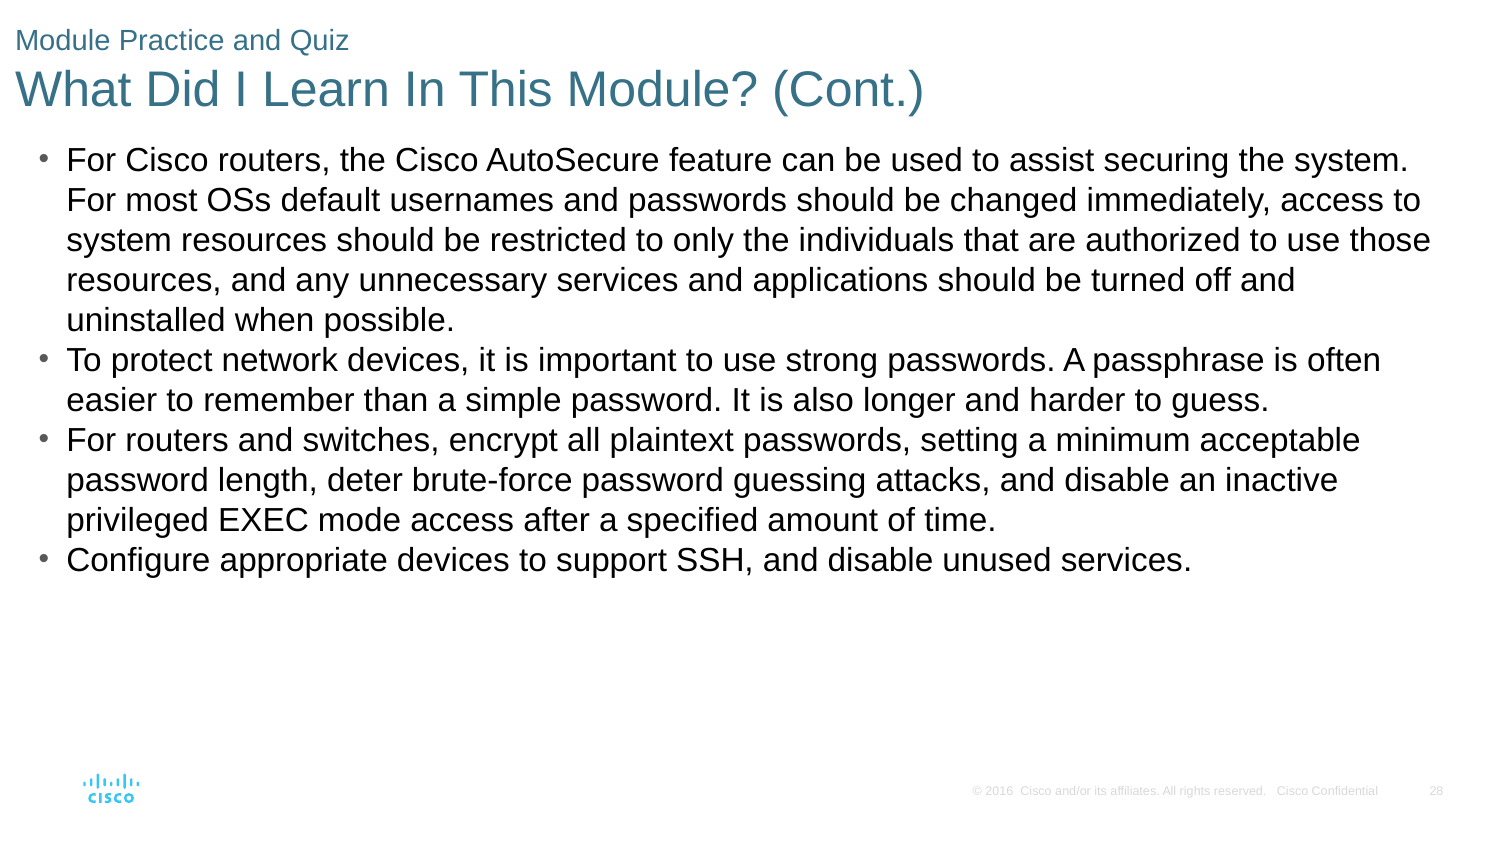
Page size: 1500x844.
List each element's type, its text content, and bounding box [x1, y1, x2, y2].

list For Cisco routers, the Cisco AutoSecure feature can be used to assist securing the system. For most OSs default usernames and passwords should be changed immediately, access to system resources should be restricted to only the individuals that are authorized to use those resources, and any unnecessary services and applications should be turned off and uninstalled when possible. To protect network devices, it is important to use strong passwords. A passphrase is often easier to remember than a simple password. It is also longer and harder to guess. For routers and switches, encrypt all plaintext passwords, setting a minimum acceptable password length, deter brute-force password guessing attacks, and disable an inactive privileged EXEC mode access after a specified amount of time. Configure appropriate devices to support SSH, and disable unused services. [23, 131, 1476, 813]
title Module Practice and Quiz What Did I Learn In This Module? (Cont.) [0, 6, 1500, 131]
